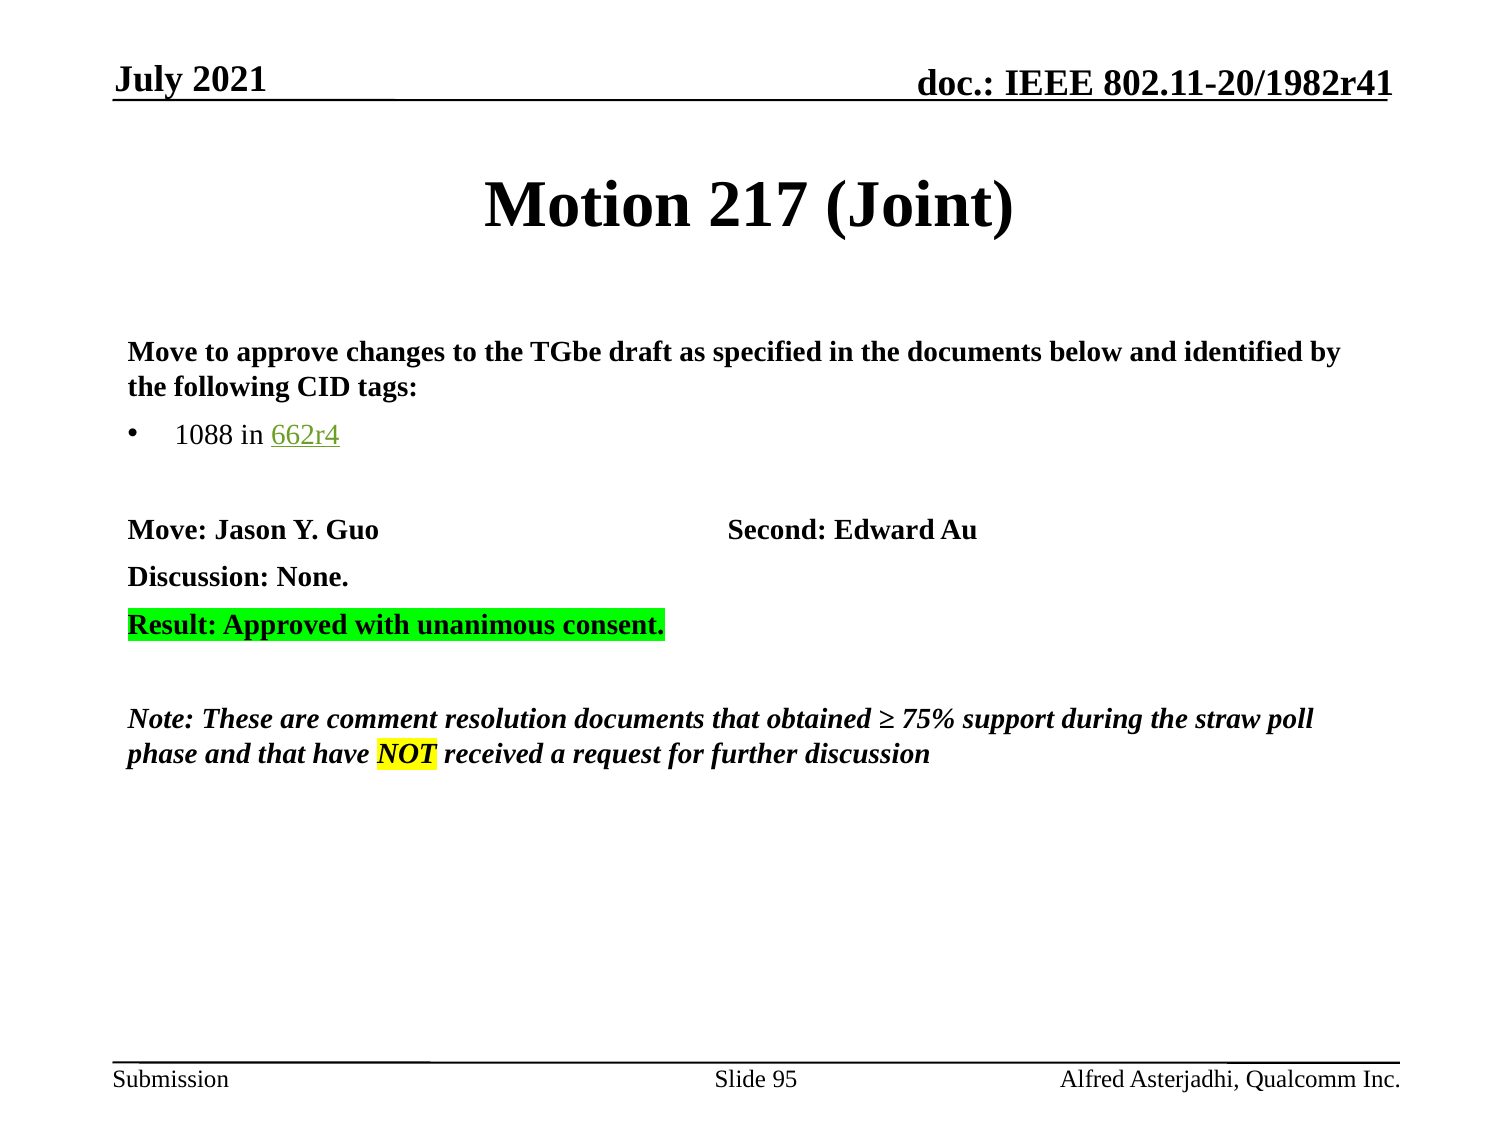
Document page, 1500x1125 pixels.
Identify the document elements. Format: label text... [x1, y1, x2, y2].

list Move to approve changes to the TGbe draft as specified in the documents below and identified by the following CID tags: 1088 in 662r4 Move: Jason Y. Guo Second: Edward Au Discussion: None. Result: Approved with unanimous consent. Note: These are comment resolution documents that obtained ≥ 75% support during the straw poll phase and that have NOT received a request for further discussion [112, 324, 1388, 1063]
footer Alfred Asterjadhi, Qualcomm Inc. [878, 1061, 1402, 1093]
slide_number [114, 54, 423, 100]
slide_number Slide 95 [712, 1061, 800, 1123]
title Motion 217 (Joint) [112, 112, 1388, 288]
